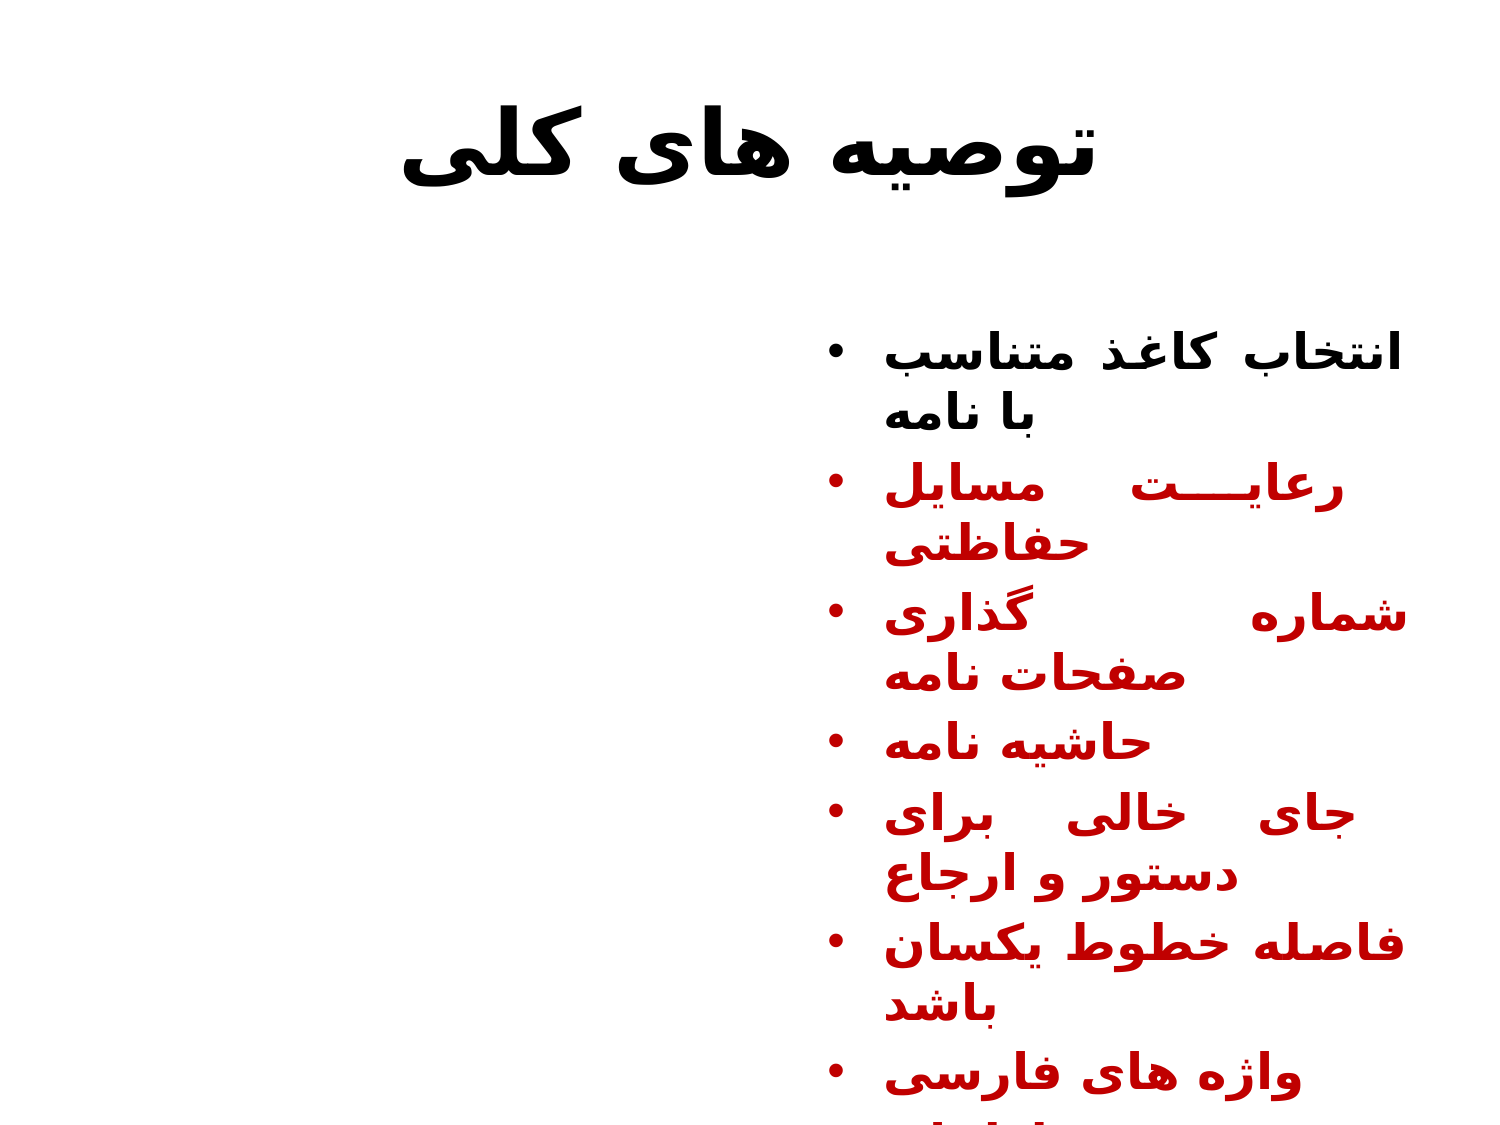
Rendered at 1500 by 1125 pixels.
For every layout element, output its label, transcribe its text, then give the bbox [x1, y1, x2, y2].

title توصیه های کلی [75, 45, 1425, 233]
list انتخاب کاغذ متناسب با نامه رعایت مسایل حفاظتی شماره گذاری صفحات نامه حاشیه نامه جای خالی برای دستور و ارجاع فاصله خطوط یکسان باشد واژه های فارسی عدم غلطهای نگارشی و ... [812, 312, 1425, 900]
